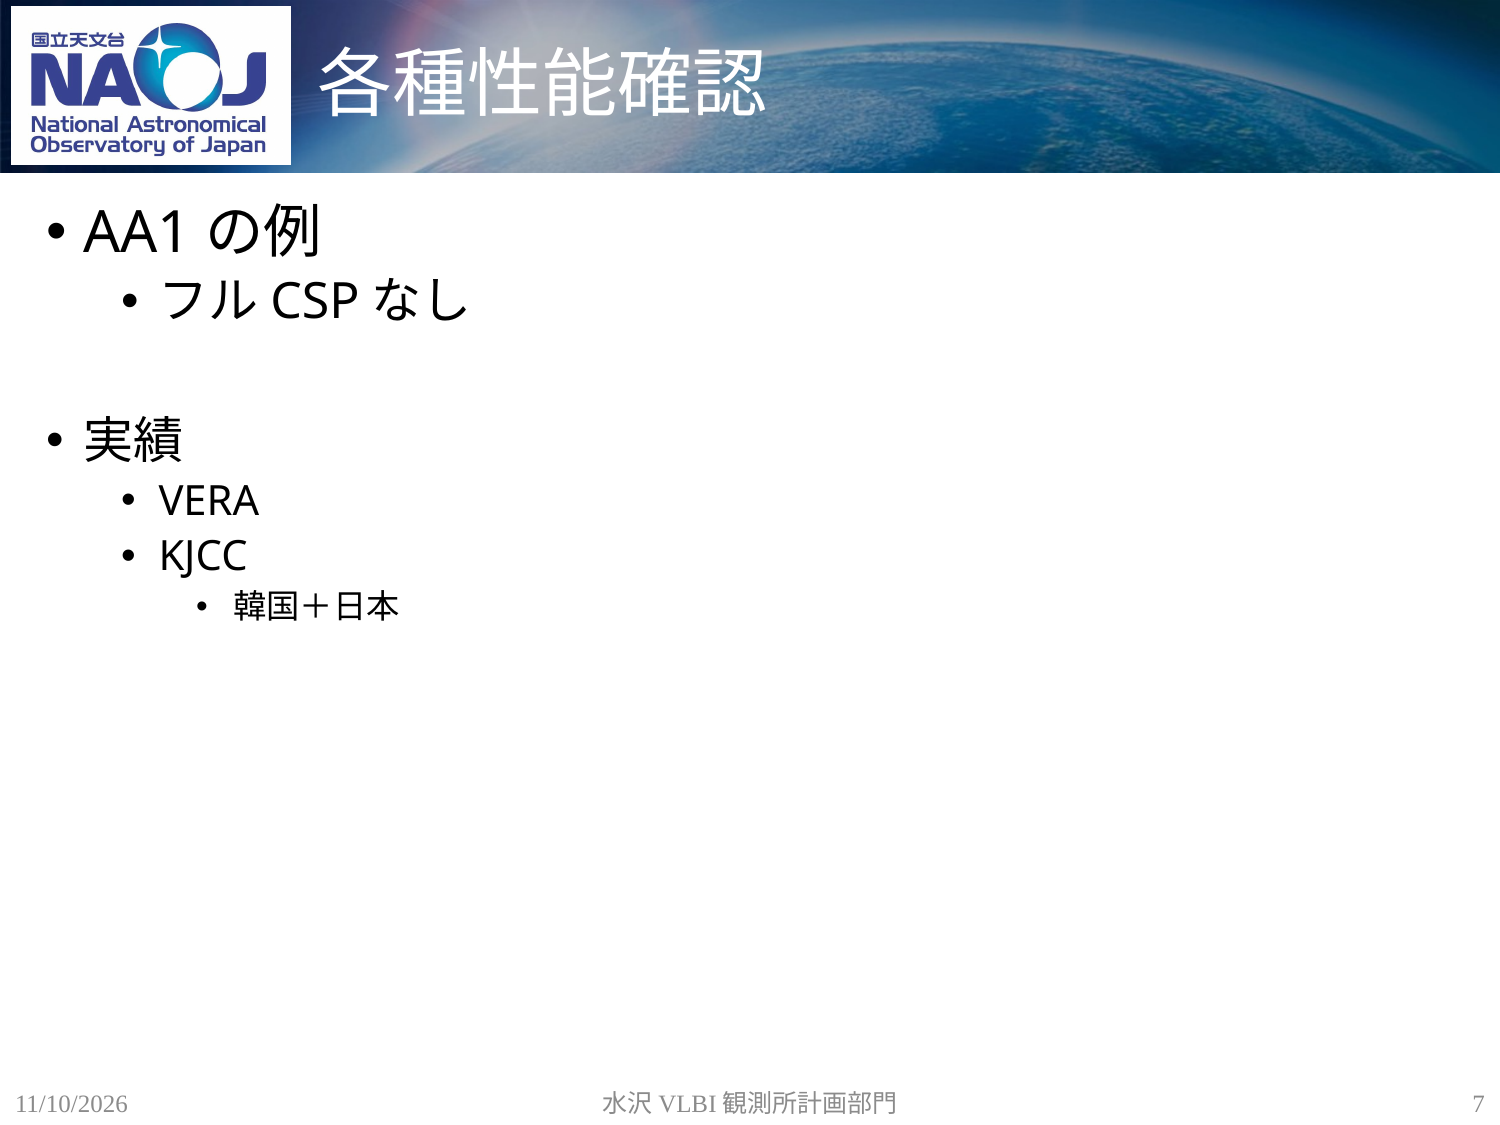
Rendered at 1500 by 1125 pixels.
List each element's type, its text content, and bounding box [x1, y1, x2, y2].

footer 水沢VLBI観測所計画部門 [496, 1077, 1004, 1125]
text_box AA1の例 フルCSPなし 実績 VERA KJCC 韓国＋日本 [31, 195, 1468, 1042]
title 各種性能確認 [302, 0, 1500, 172]
picture [0, 0, 928, 173]
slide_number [0, 1077, 338, 1125]
slide_number 7 [1162, 1077, 1500, 1125]
